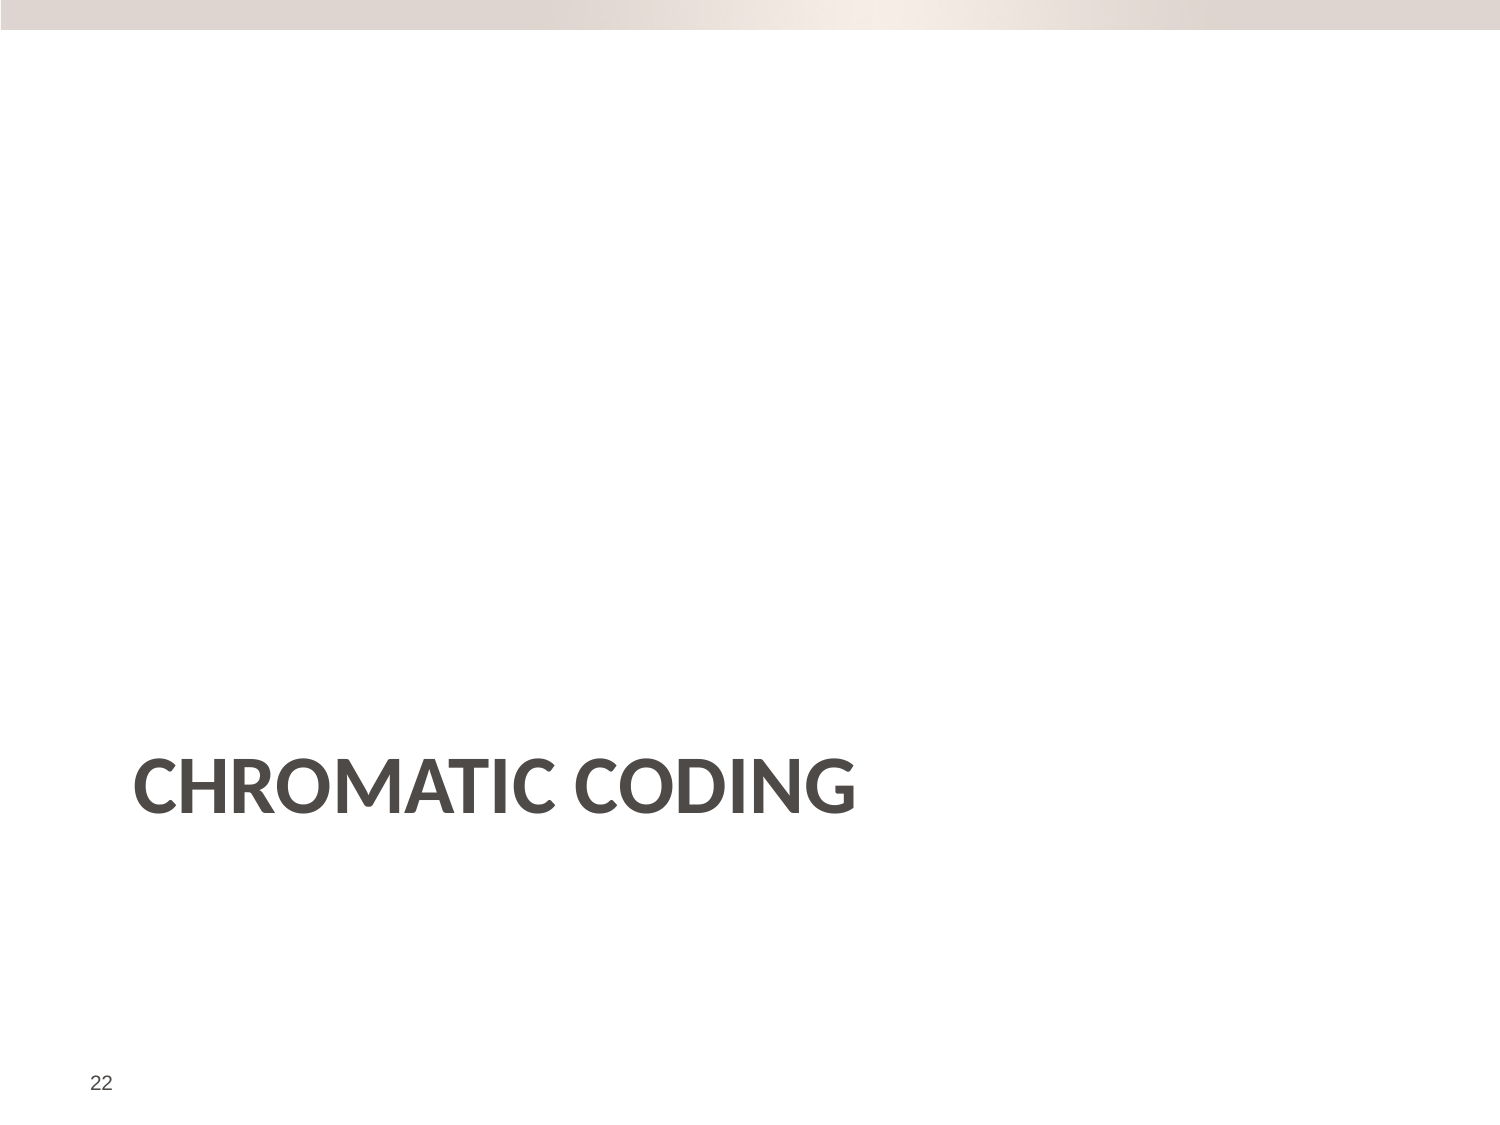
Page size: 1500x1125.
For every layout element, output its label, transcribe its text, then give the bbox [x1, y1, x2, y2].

title Chromatic coding [118, 722, 1394, 947]
slide_number 22 [75, 1069, 396, 1115]
picture [0, 0, 1500, 30]
